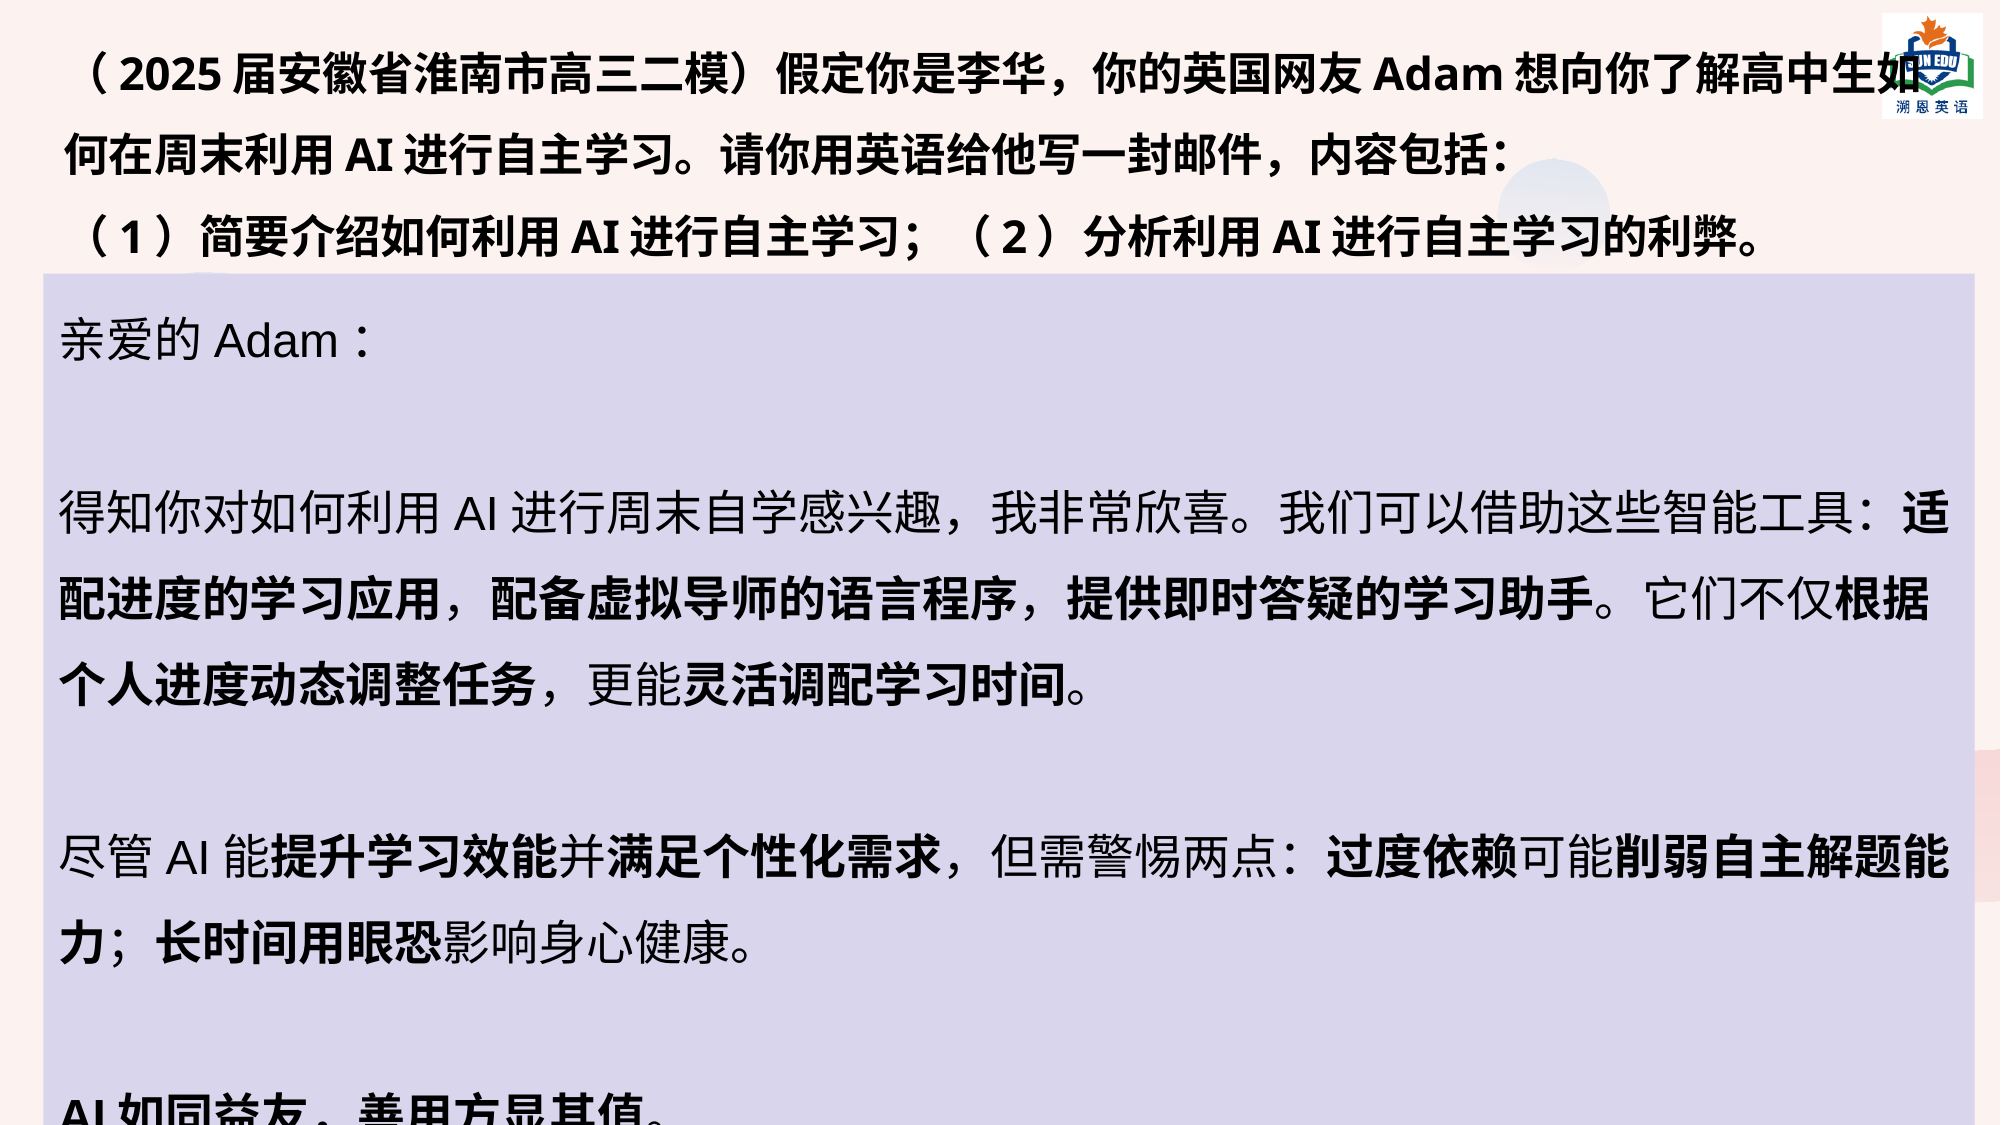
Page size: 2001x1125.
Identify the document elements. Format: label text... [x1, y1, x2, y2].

picture [1882, 13, 1983, 119]
text_box 亲爱的Adam： 得知你对如何利用AI进行周末自学感兴趣，我非常欣喜。我们可以借助这些智能工具：适配进度的学习应用，配备虚拟导师的语言程序，提供即时答疑的学习助手。它们不仅根据个人进度动态调整任务，更能灵活调配学习时间。 尽管AI能提升学习效能并满足个性化需求，但需警惕两点：过度依赖可能削弱自主解题能力；长时间用眼恐影响身心健康。 AI如同益友，善用方显其值。 [43, 273, 1975, 1125]
title （2025届安徽省淮南市高三二模）假定你是李华，你的英国网友Adam想向你了解高中生如何在周末利用AI进行自主学习。请你用英语给他写一封邮件，内容包括： （1）简要介绍如何利用AI进行自主学习；（2）分析利用AI进行自主学习的利弊。 Dear Adam, I am delighted to know that you’re curious about how to use AI for self-study on weekends. We can use AI tools like smart learning apps, language programs with virtual tutors, or study helpers that offer timely assistance. These tools adjust tasks based on personal progress and offer flexible learning time. While AI improves study effectiveness and caters to individual needs, depending too much on it may weaken problem-solving skills. Also, long screen time could negatively impact our health. AI is like a useful friend, but we must use it wisely. [63, 17, 1953, 273]
